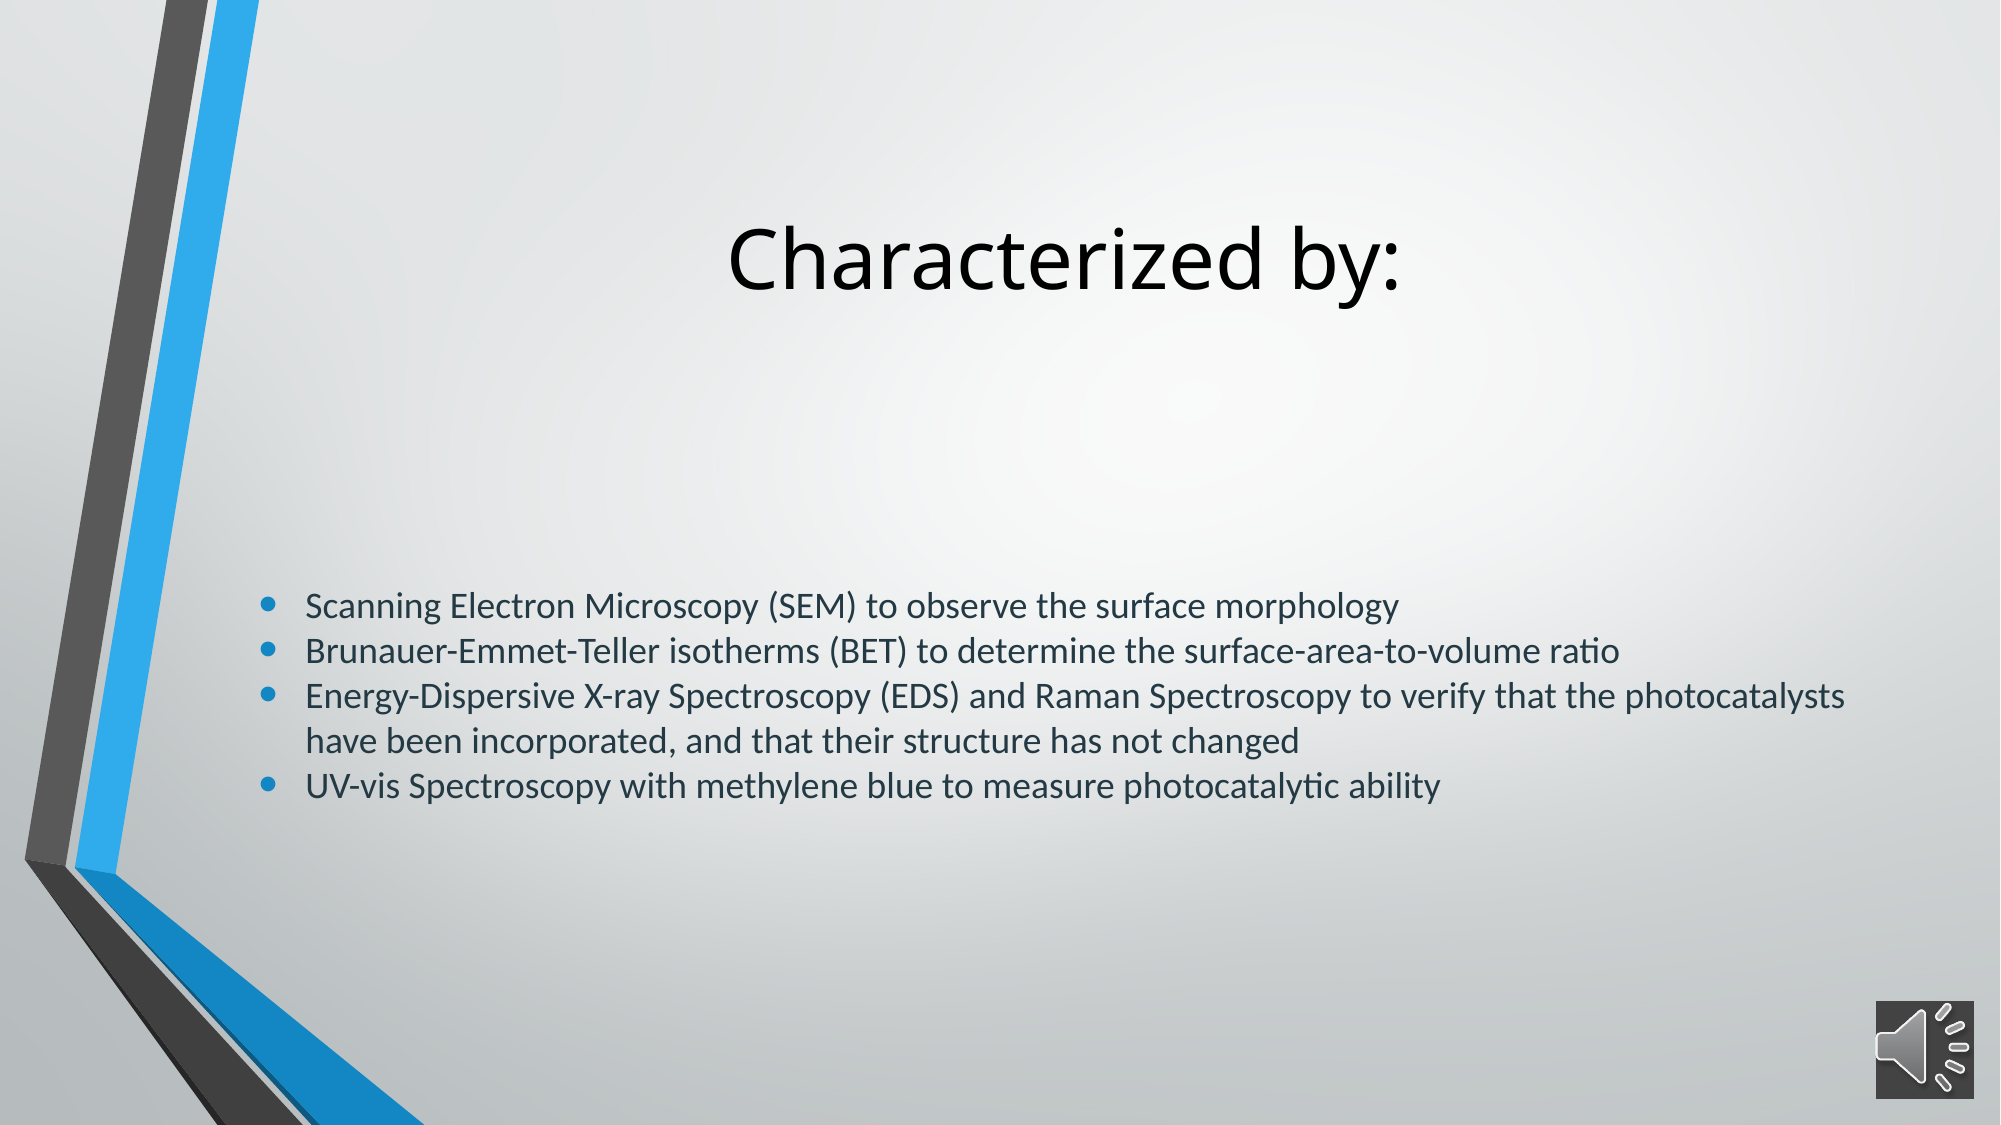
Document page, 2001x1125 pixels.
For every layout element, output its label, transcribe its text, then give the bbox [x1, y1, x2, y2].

picture [1874, 999, 1976, 1101]
title Characterized by: [243, 112, 1887, 400]
list Scanning Electron Microscopy (SEM) to observe the surface morphology Brunauer-Emmet-Teller isotherms (BET) to determine the surface-area-to-volume ratio Energy-Dispersive X-ray Spectroscopy (EDS) and Raman Spectroscopy to verify that the photocatalysts have been incorporated, and that their structure has not changed UV-vis Spectroscopy with methylene blue to measure photocatalytic ability [243, 437, 1887, 950]
